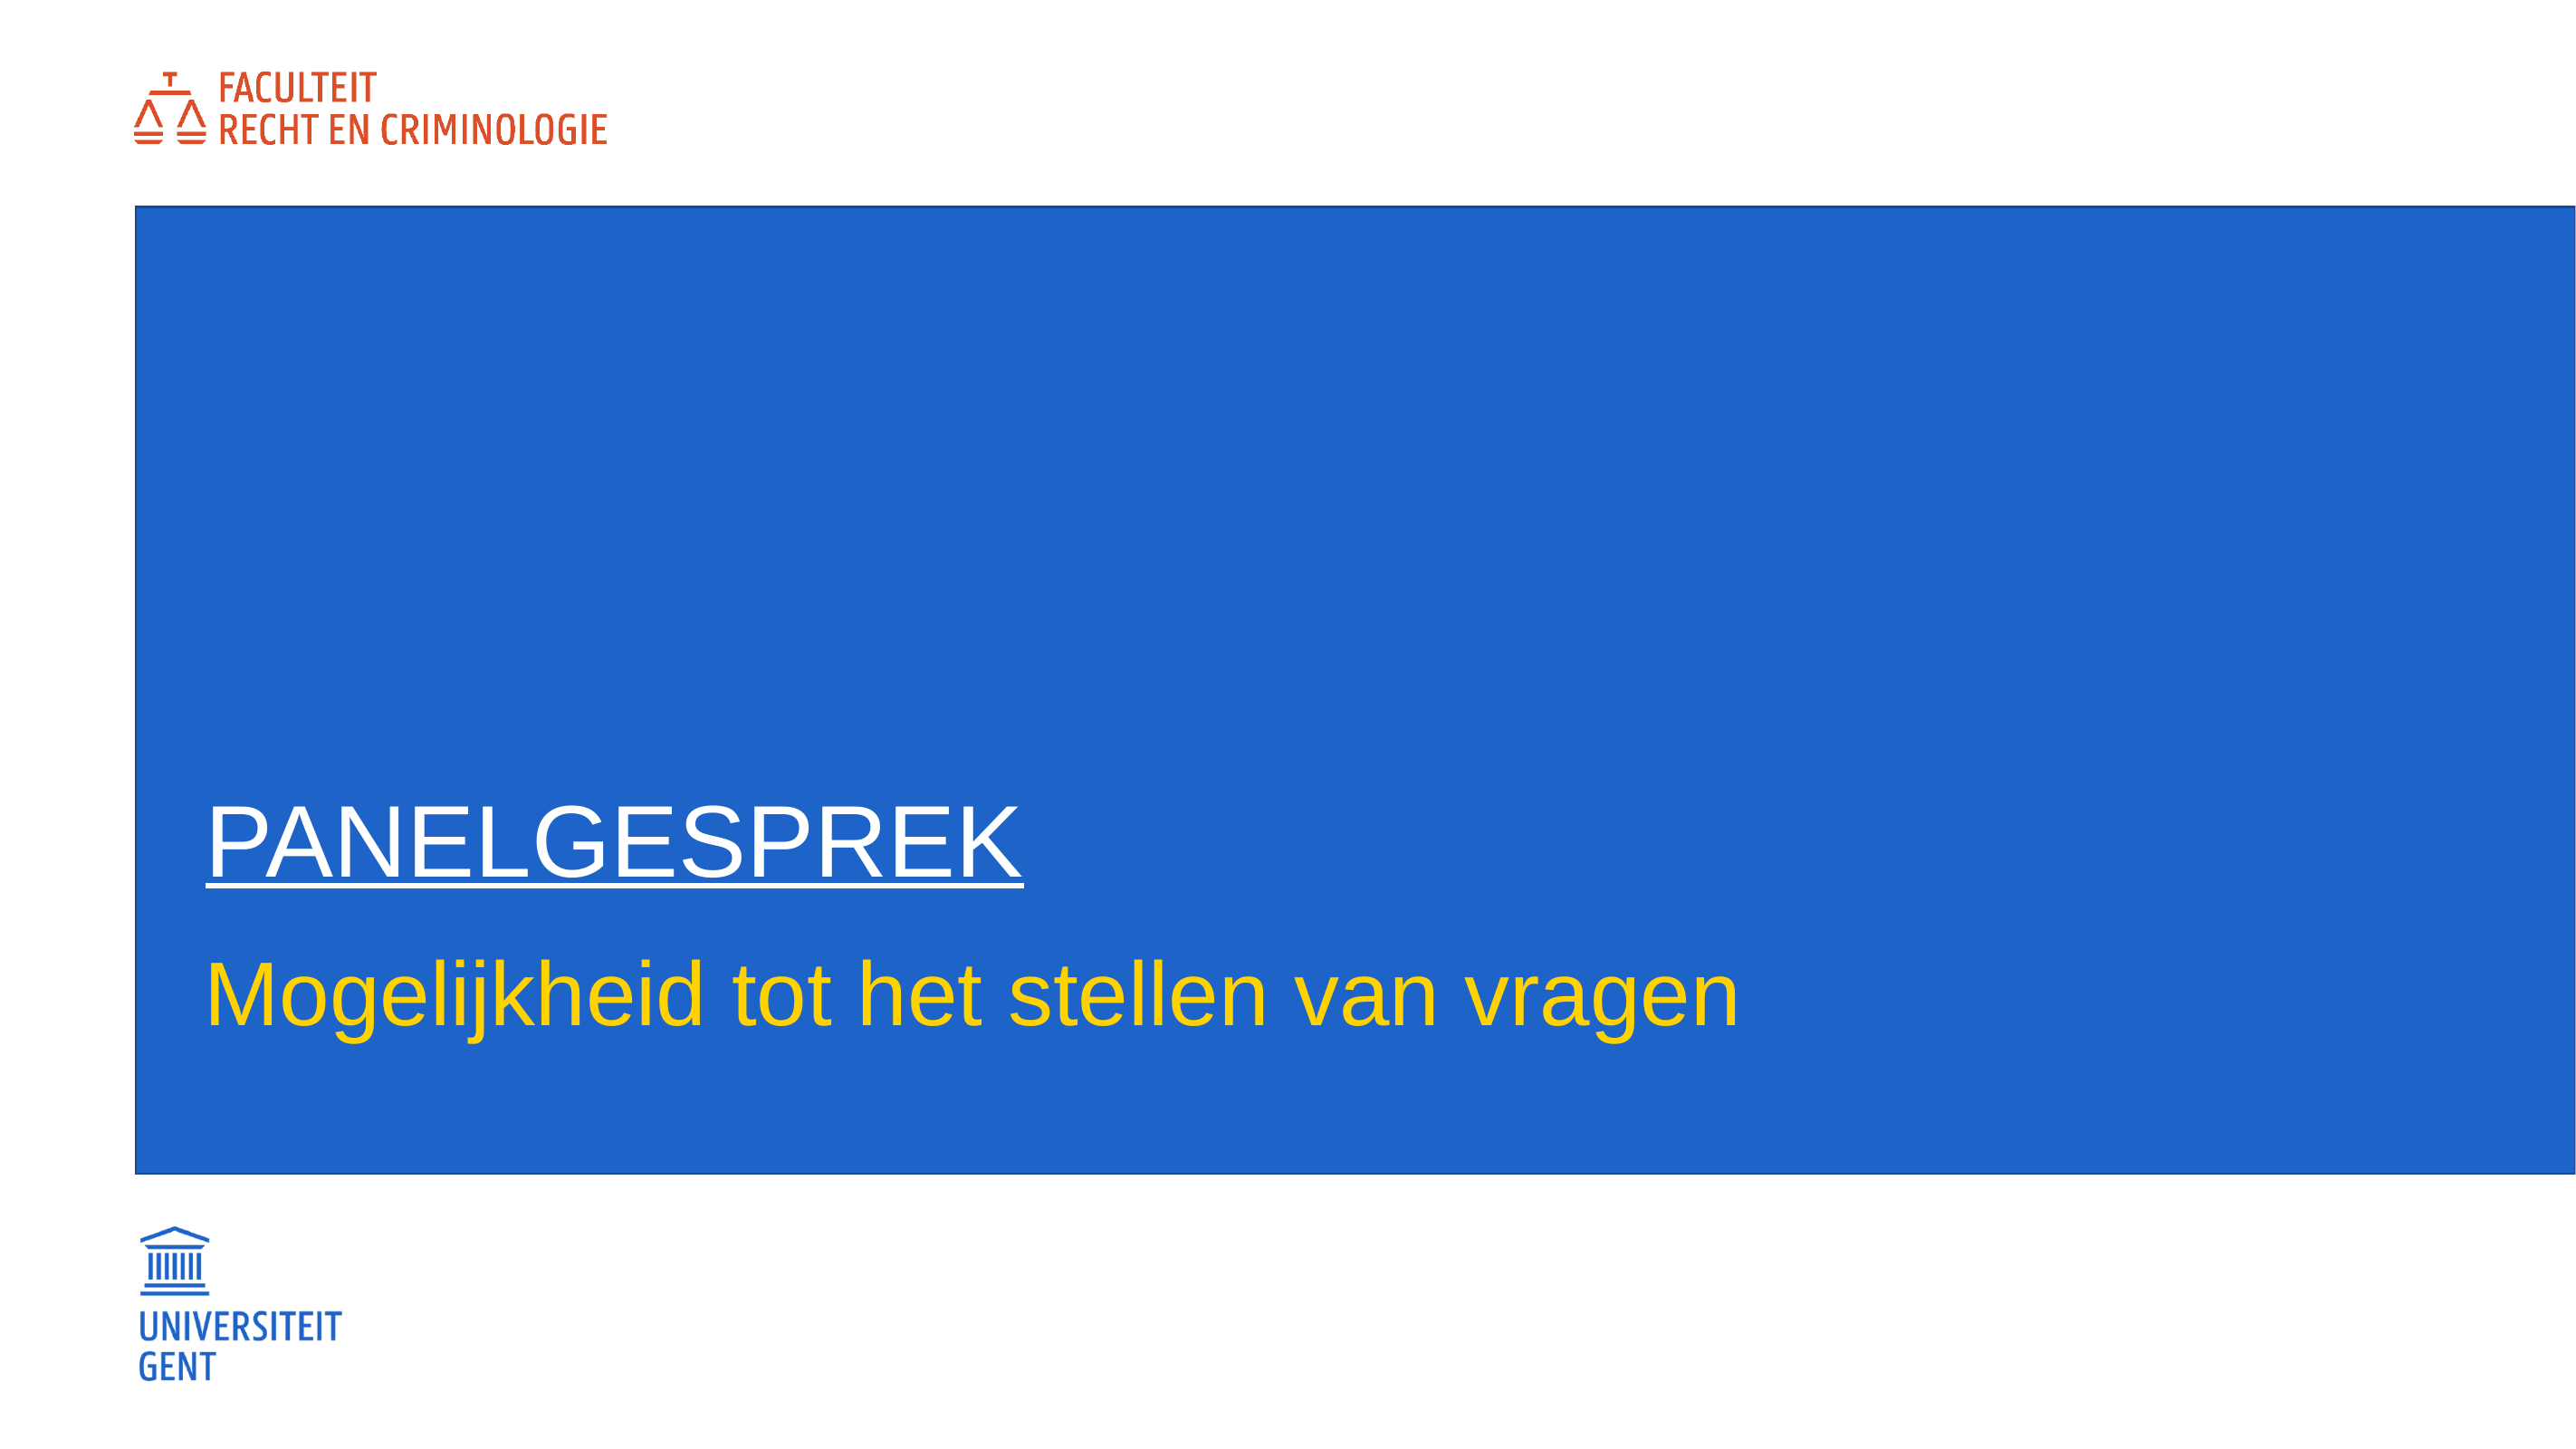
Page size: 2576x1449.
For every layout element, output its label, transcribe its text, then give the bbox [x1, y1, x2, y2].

picture [69, 0, 711, 207]
title panelgesprek [191, 340, 2447, 904]
picture [72, 1174, 415, 1449]
subtitle Mogelijkheid tot het stellen van vragen [190, 904, 2447, 1108]
